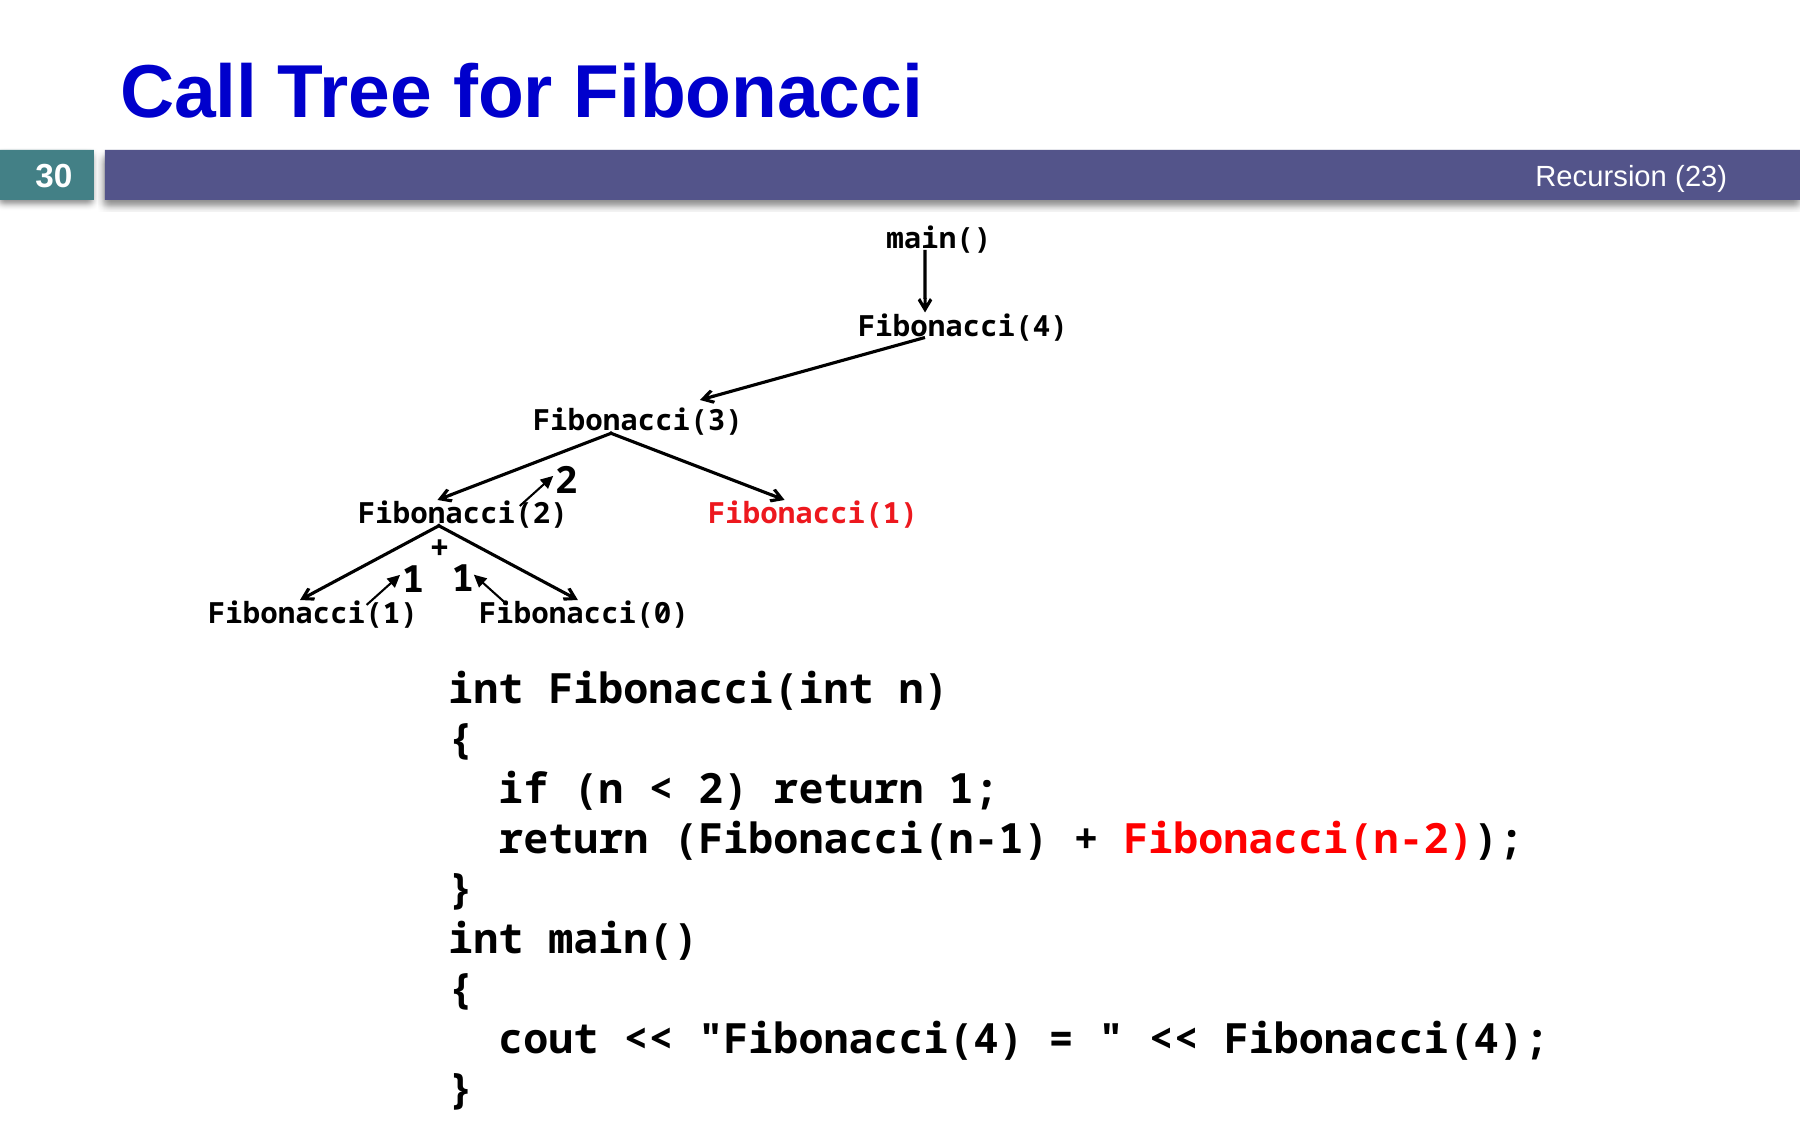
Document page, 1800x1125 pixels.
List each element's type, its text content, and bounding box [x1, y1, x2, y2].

text_box [917, 249, 933, 313]
text_box int Fibonacci(int n) { if (n < 2) return 1; return (Fibonacci(n-1) + Fibonacci(n-2)); } int main() { cout << "Fibonacci(4) = " << Fibonacci(4); } [433, 654, 1564, 1119]
text_box 1 [437, 547, 489, 607]
title Call Tree for Fibonacci [104, 27, 1743, 148]
text_box Fibonacci(1) [193, 587, 433, 638]
text_box [489, 552, 578, 601]
text_box [609, 432, 785, 502]
text_box 2 [540, 448, 593, 509]
text_box [437, 460, 540, 502]
text_box + [414, 518, 465, 547]
slide_number 30 [0, 151, 108, 197]
text_box Fibonacci(1) [693, 487, 933, 538]
text_box main() [871, 212, 1007, 263]
text_box [300, 553, 387, 601]
text_box [699, 337, 926, 404]
text_box Fibonacci(3) [518, 393, 758, 444]
text_box Fibonacci(4) [843, 299, 1083, 350]
text_box Fibonacci(2) [343, 487, 583, 538]
text_box Fibonacci(0) [463, 587, 704, 638]
footer Recursion (23) [925, 149, 1743, 199]
text_box 1 [387, 547, 440, 608]
